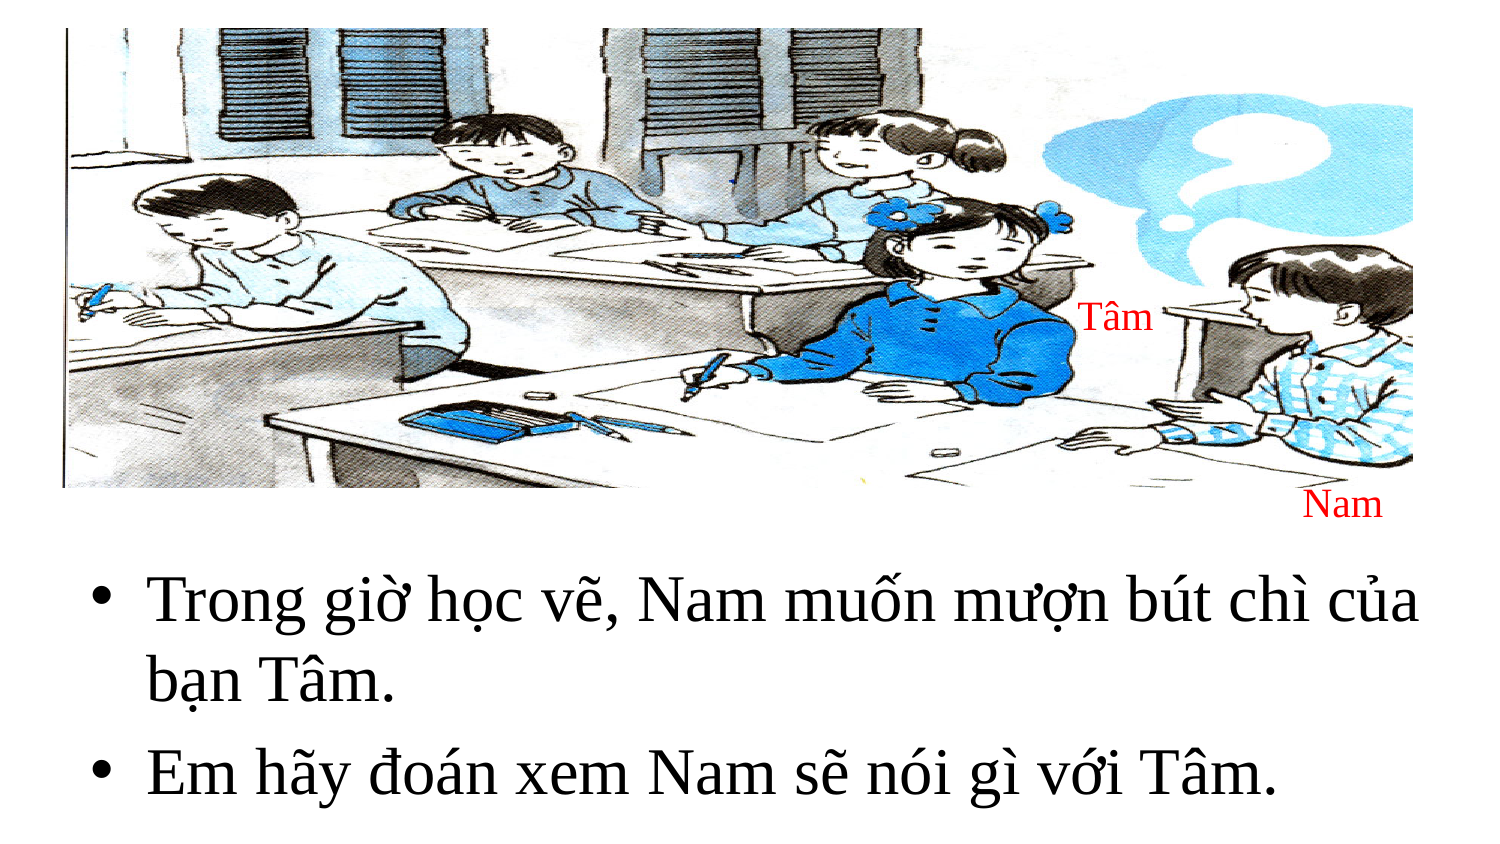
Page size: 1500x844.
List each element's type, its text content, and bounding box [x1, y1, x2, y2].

text_box Nam [1287, 497, 1400, 534]
picture [62, 27, 1413, 488]
list Trong giờ học vẽ, Nam muốn mượn bút chì của bạn Tâm. Em hãy đoán xem Nam sẽ nói gì với Tâm. [75, 546, 1463, 844]
